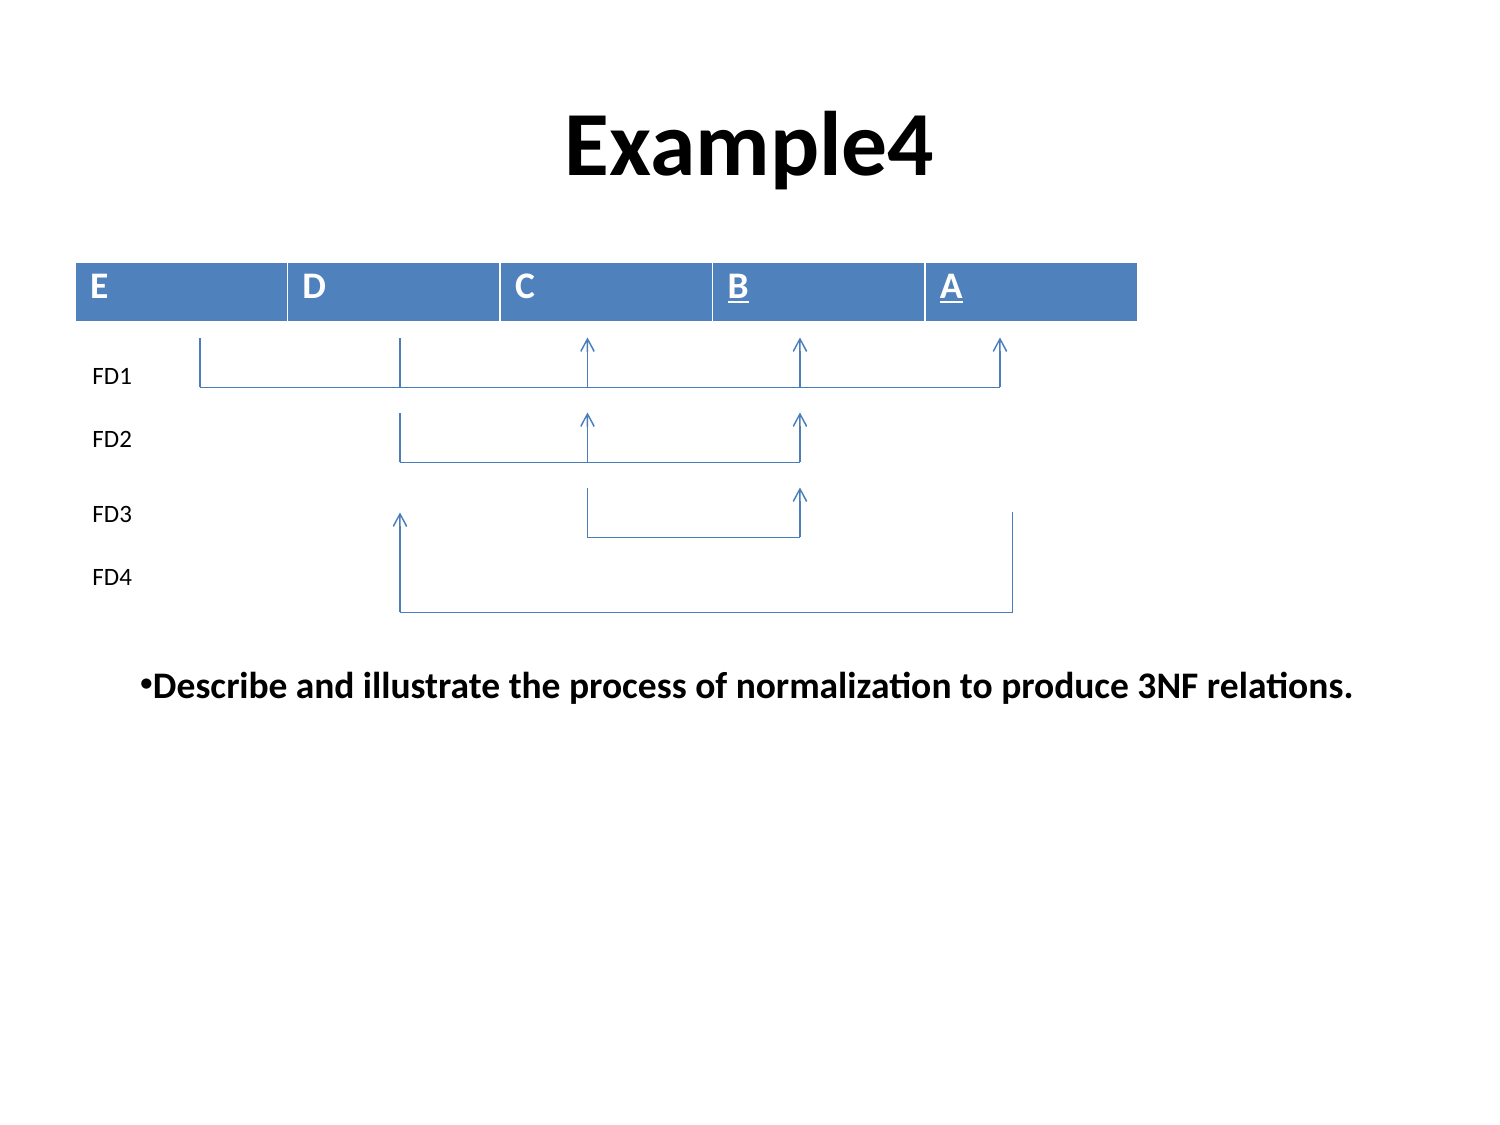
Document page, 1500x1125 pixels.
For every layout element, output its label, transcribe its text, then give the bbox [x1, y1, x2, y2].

table_header D [288, 263, 499, 321]
text_box Describe and illustrate the process of normalization to produce 3NF relations. [123, 660, 1389, 752]
table_header B [713, 263, 924, 321]
title Example4 [75, 45, 1425, 233]
text_box FD1 [73, 348, 152, 402]
text_box FD3 [73, 485, 152, 540]
text_box FD2 [73, 410, 152, 465]
text_box FD4 [73, 548, 152, 602]
table_header E [76, 263, 287, 321]
table_header A [926, 263, 1137, 321]
table_header C [501, 263, 712, 321]
